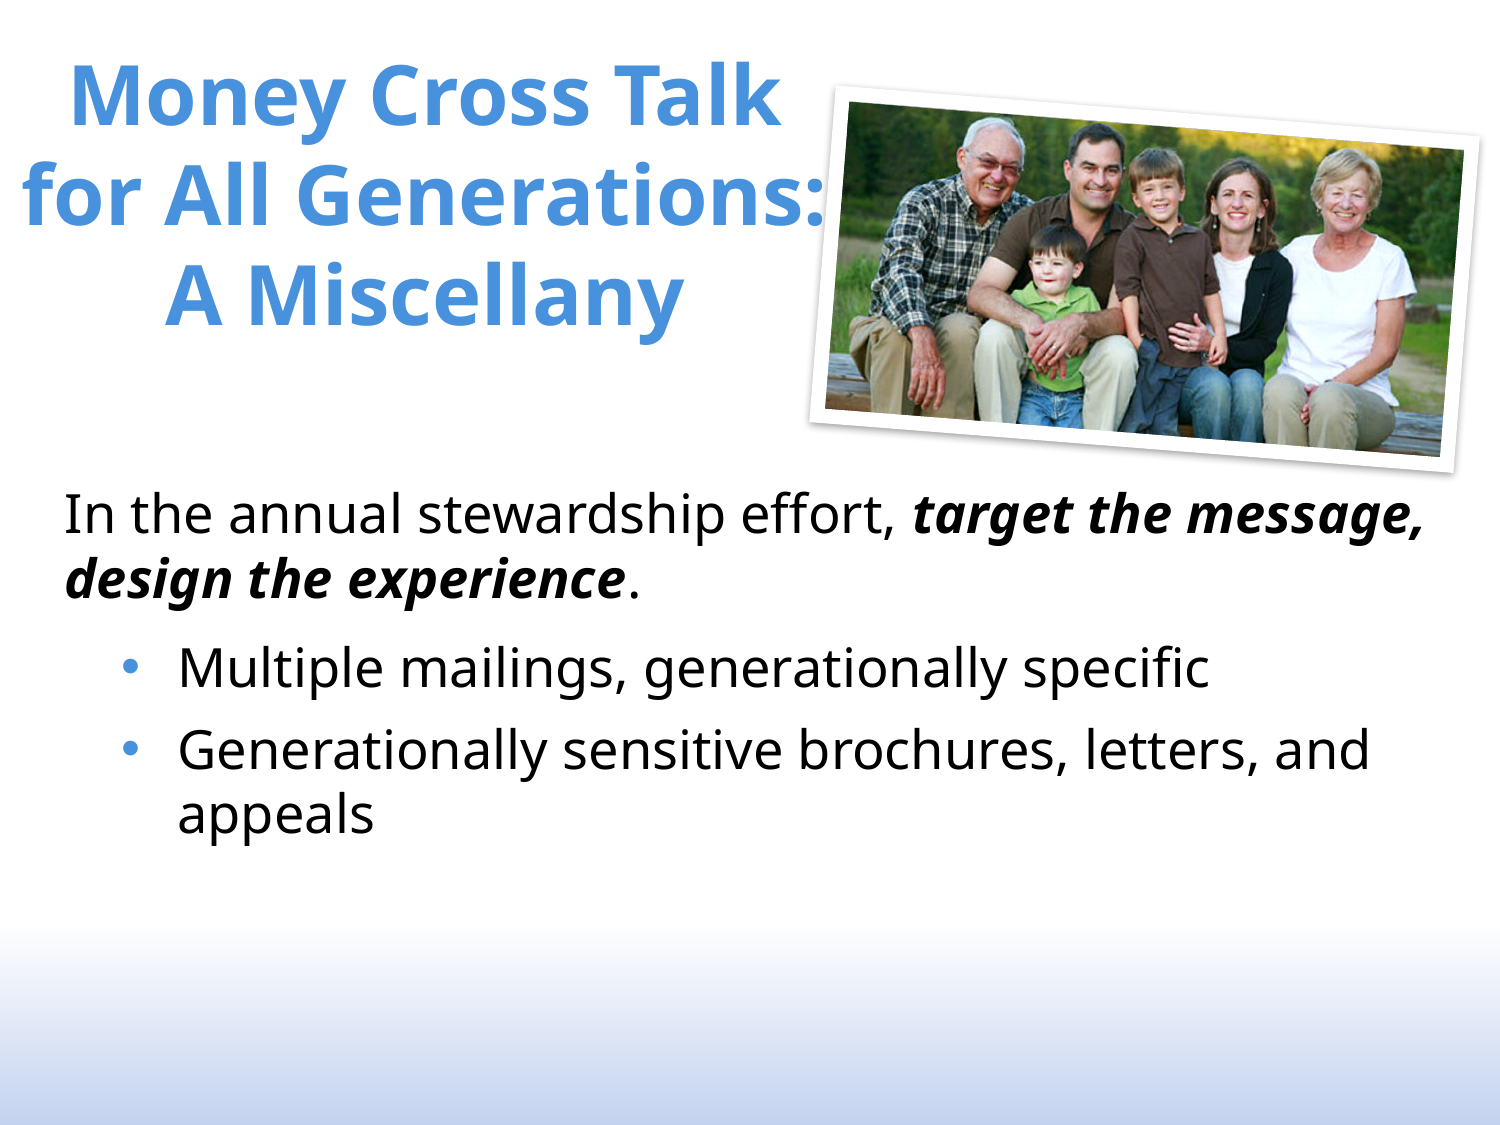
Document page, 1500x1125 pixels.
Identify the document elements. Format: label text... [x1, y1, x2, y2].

text_box In the annual stewardship effort, target the message, design the experience. Multiple mailings, generationally specific Generationally sensitive brochures, letters, and appeals [50, 472, 1450, 853]
text_box Money Cross Talk for All Generations: A Miscellany [0, 34, 850, 350]
picture [826, 102, 1464, 457]
